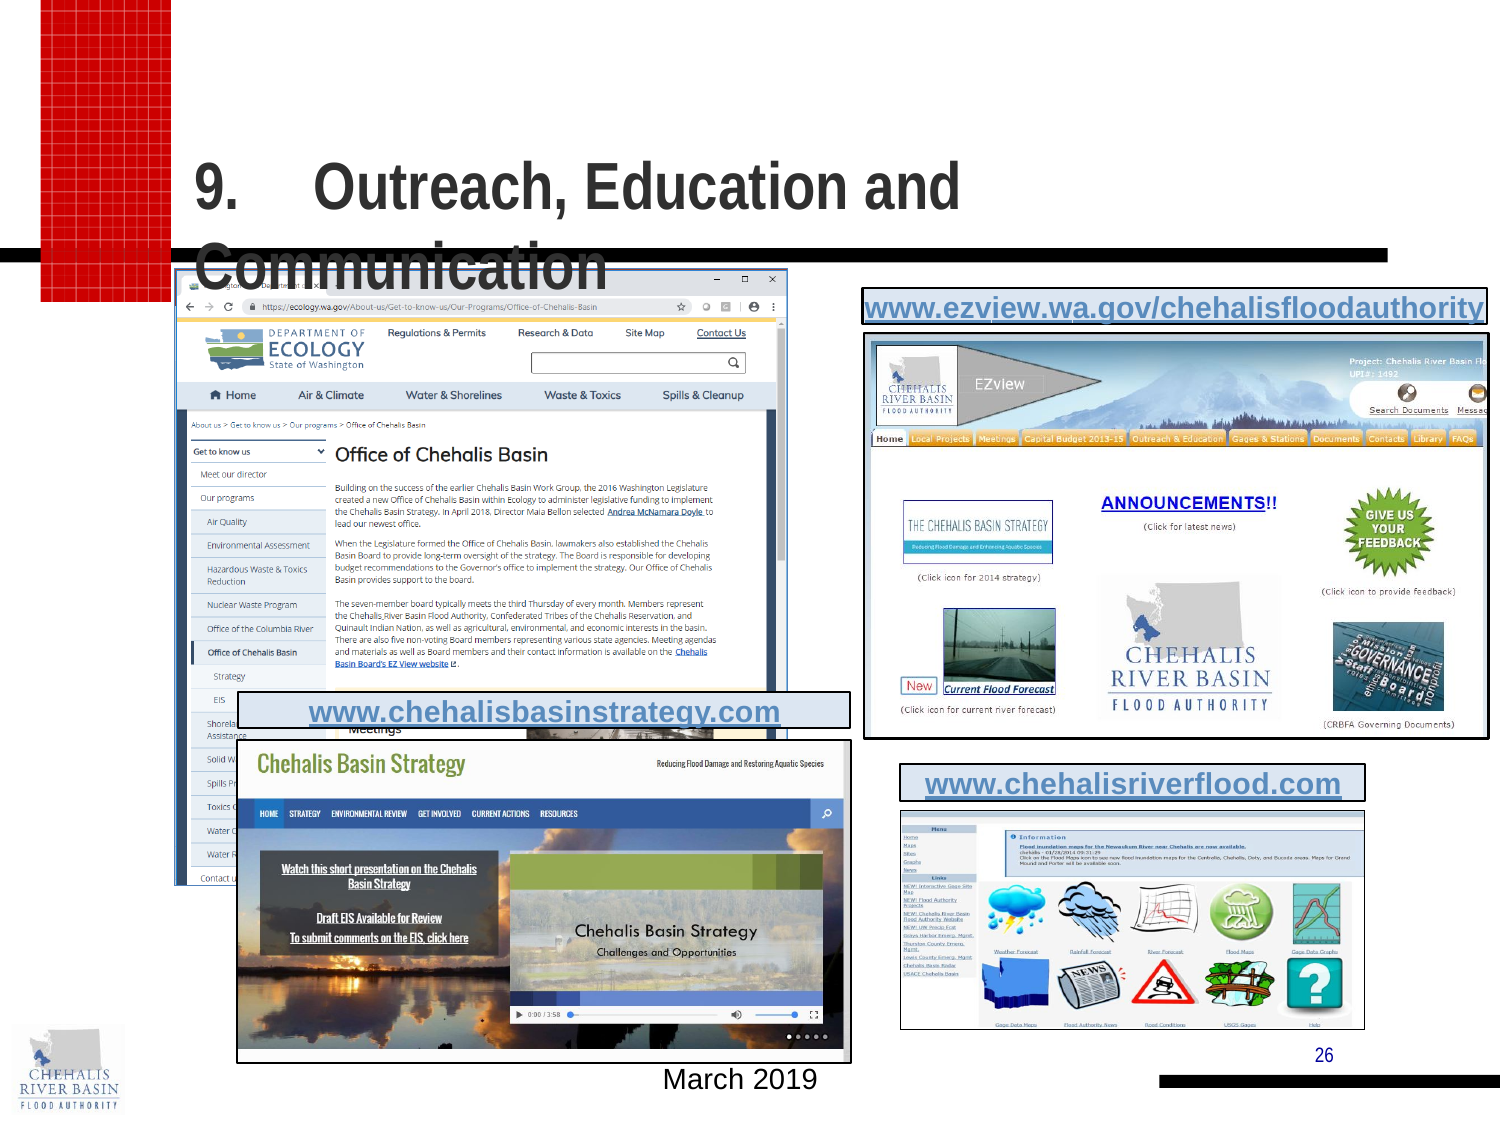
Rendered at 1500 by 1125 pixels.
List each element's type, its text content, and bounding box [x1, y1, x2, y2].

picture [40, 0, 171, 302]
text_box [899, 763, 1366, 1031]
picture [174, 268, 788, 886]
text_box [862, 287, 1488, 738]
slide_number 26 [1310, 1041, 1339, 1125]
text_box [237, 691, 851, 1062]
text_box [11, 1024, 125, 1115]
footer March 2019 [660, 1070, 850, 1125]
title 9. Outreach, Education and Communication [151, 142, 1349, 331]
